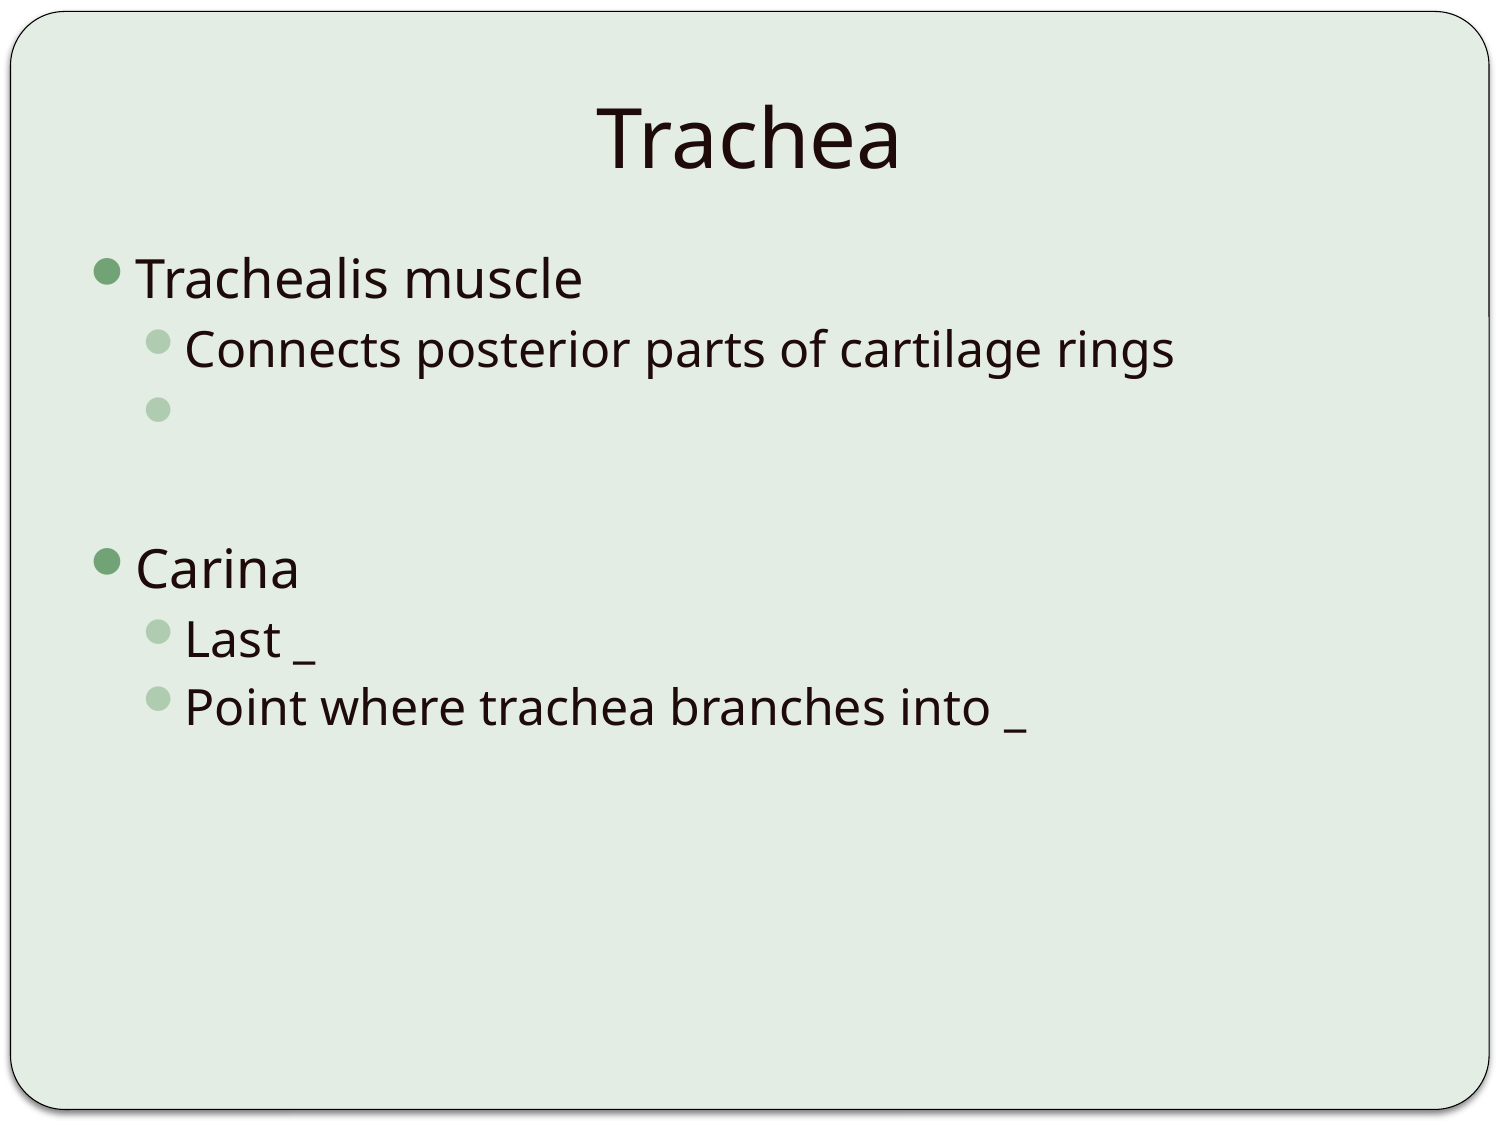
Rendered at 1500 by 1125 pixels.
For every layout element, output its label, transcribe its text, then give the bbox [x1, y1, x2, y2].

title Trachea [75, 45, 1425, 200]
list Trachealis muscle Connects posterior parts of cartilage rings Carina Last _ Point where trachea branches into _ [75, 237, 1425, 1063]
